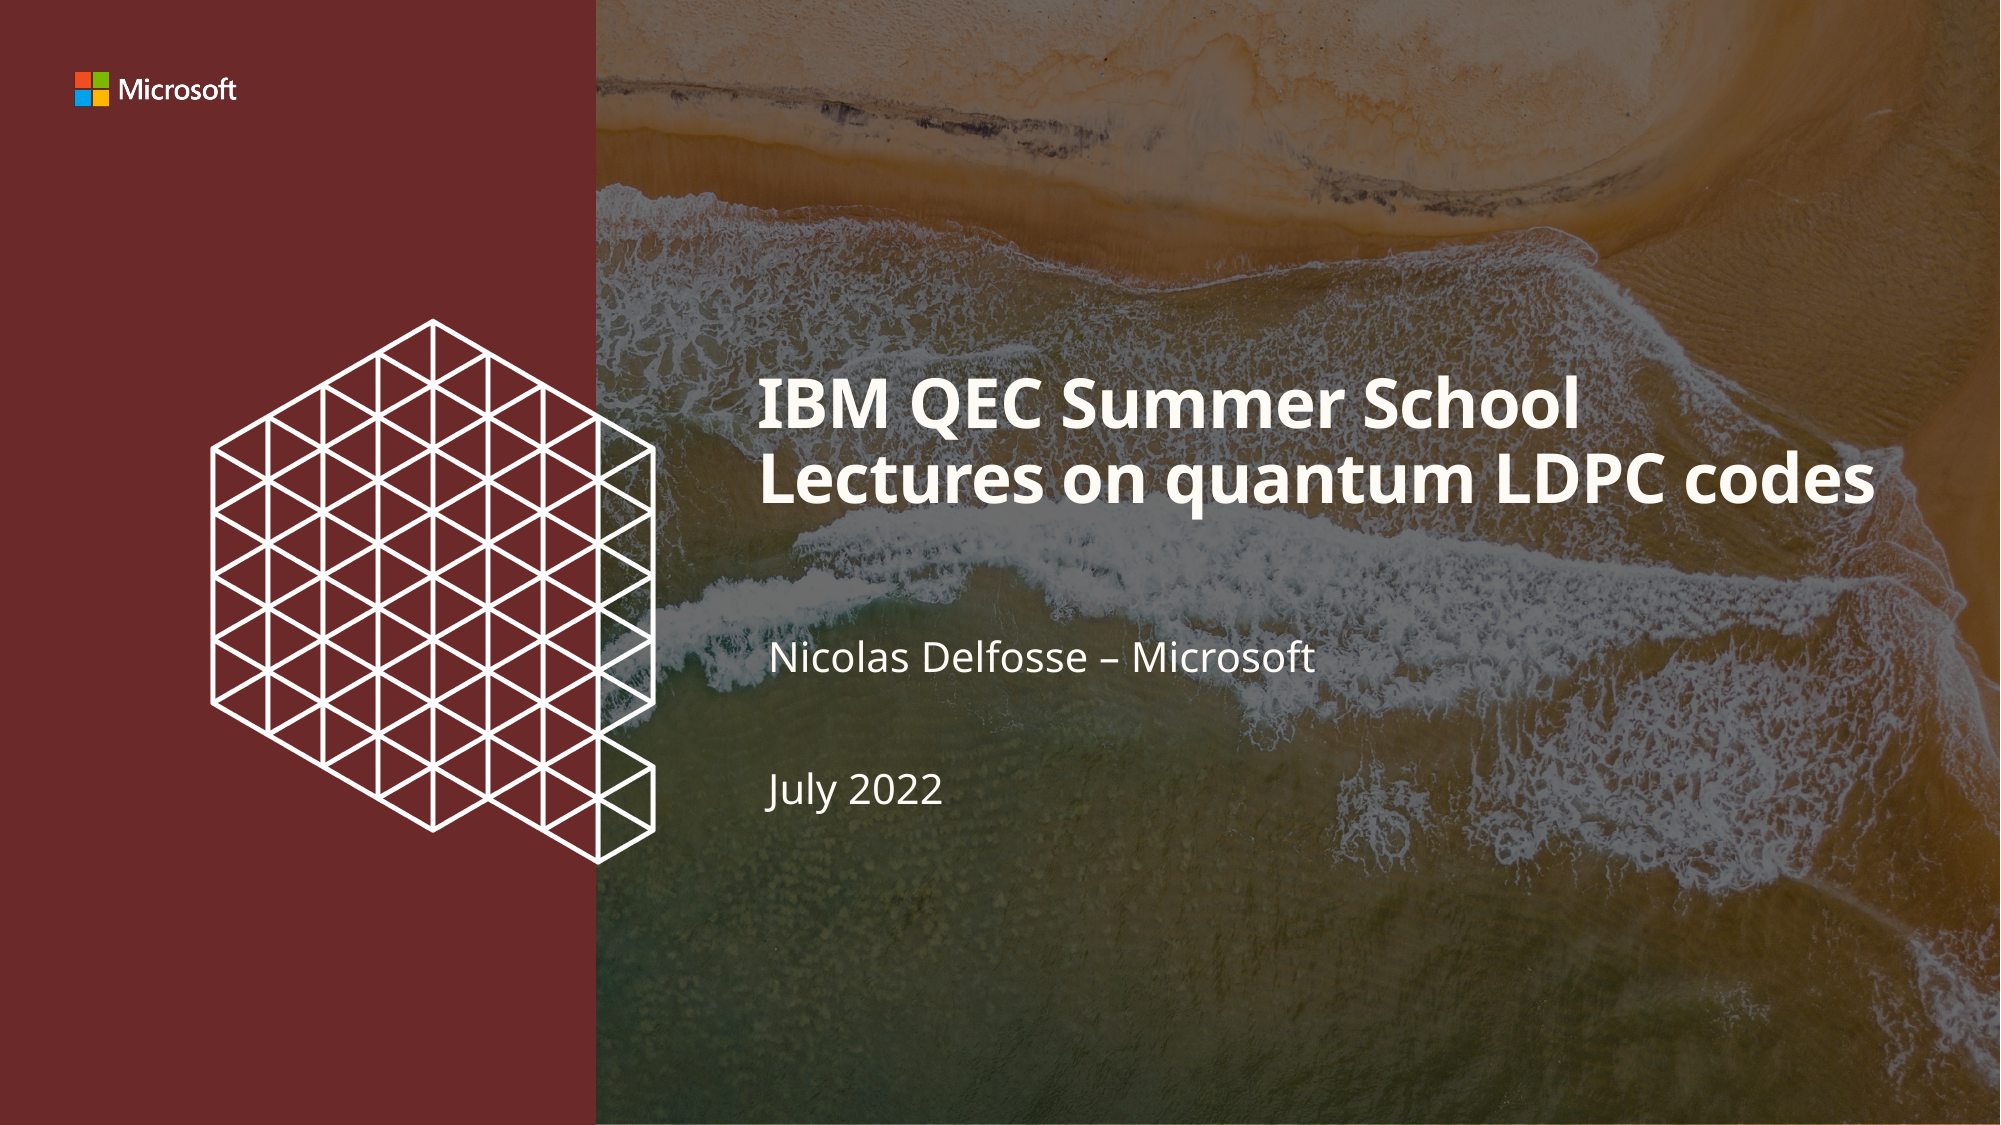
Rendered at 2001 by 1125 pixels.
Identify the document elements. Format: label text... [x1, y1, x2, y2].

list Nicolas Delfosse – Microsoft July 2022 [753, 629, 1797, 996]
picture [66, 0, 2000, 1125]
title IBM QEC Summer School Lectures on quantum LDPC codes [757, 305, 1885, 549]
